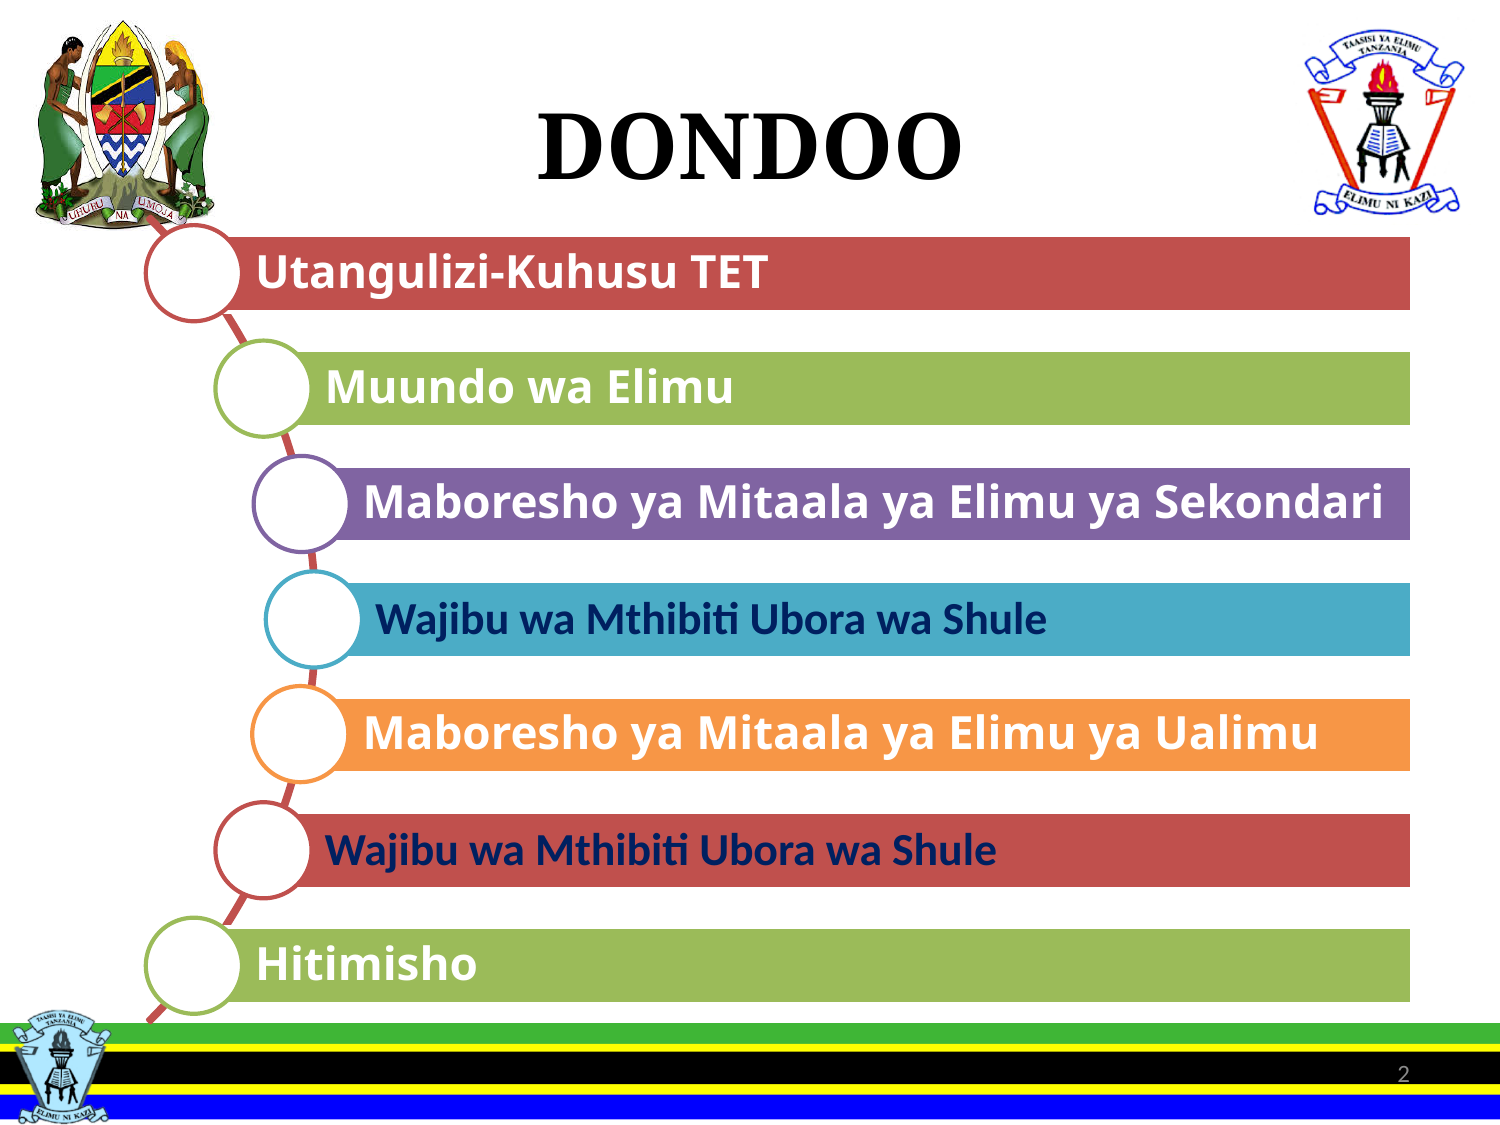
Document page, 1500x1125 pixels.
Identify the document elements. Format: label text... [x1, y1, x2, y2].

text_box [134, 195, 1424, 1043]
picture [33, 20, 215, 232]
picture [1293, 17, 1475, 225]
slide_number 2 [1074, 1049, 1425, 1103]
title DONDOO [76, 105, 1427, 180]
